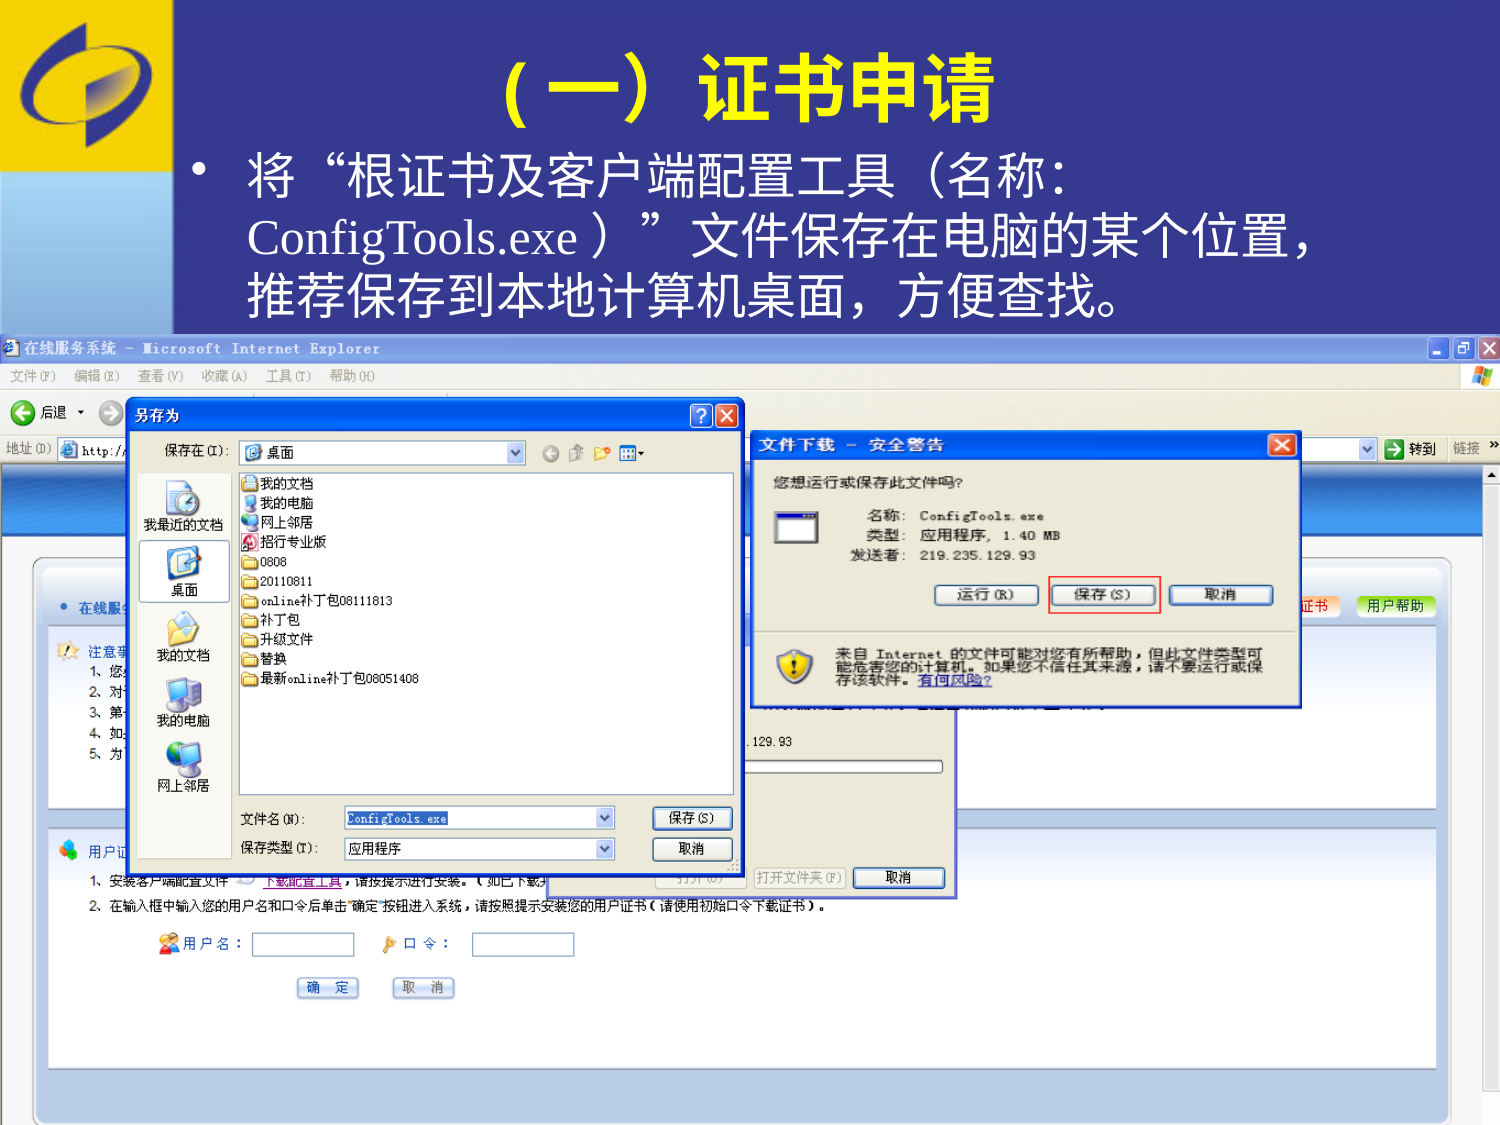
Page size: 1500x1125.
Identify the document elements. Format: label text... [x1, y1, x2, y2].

list 将“根证书及客户端配置工具（名称：ConfigTools.exe）”文件保存在电脑的某个位置，推荐保存到本地计算机桌面，方便查找。 [175, 136, 1389, 332]
title (一）证书申请 [0, 0, 1500, 173]
picture [0, 173, 1500, 1125]
